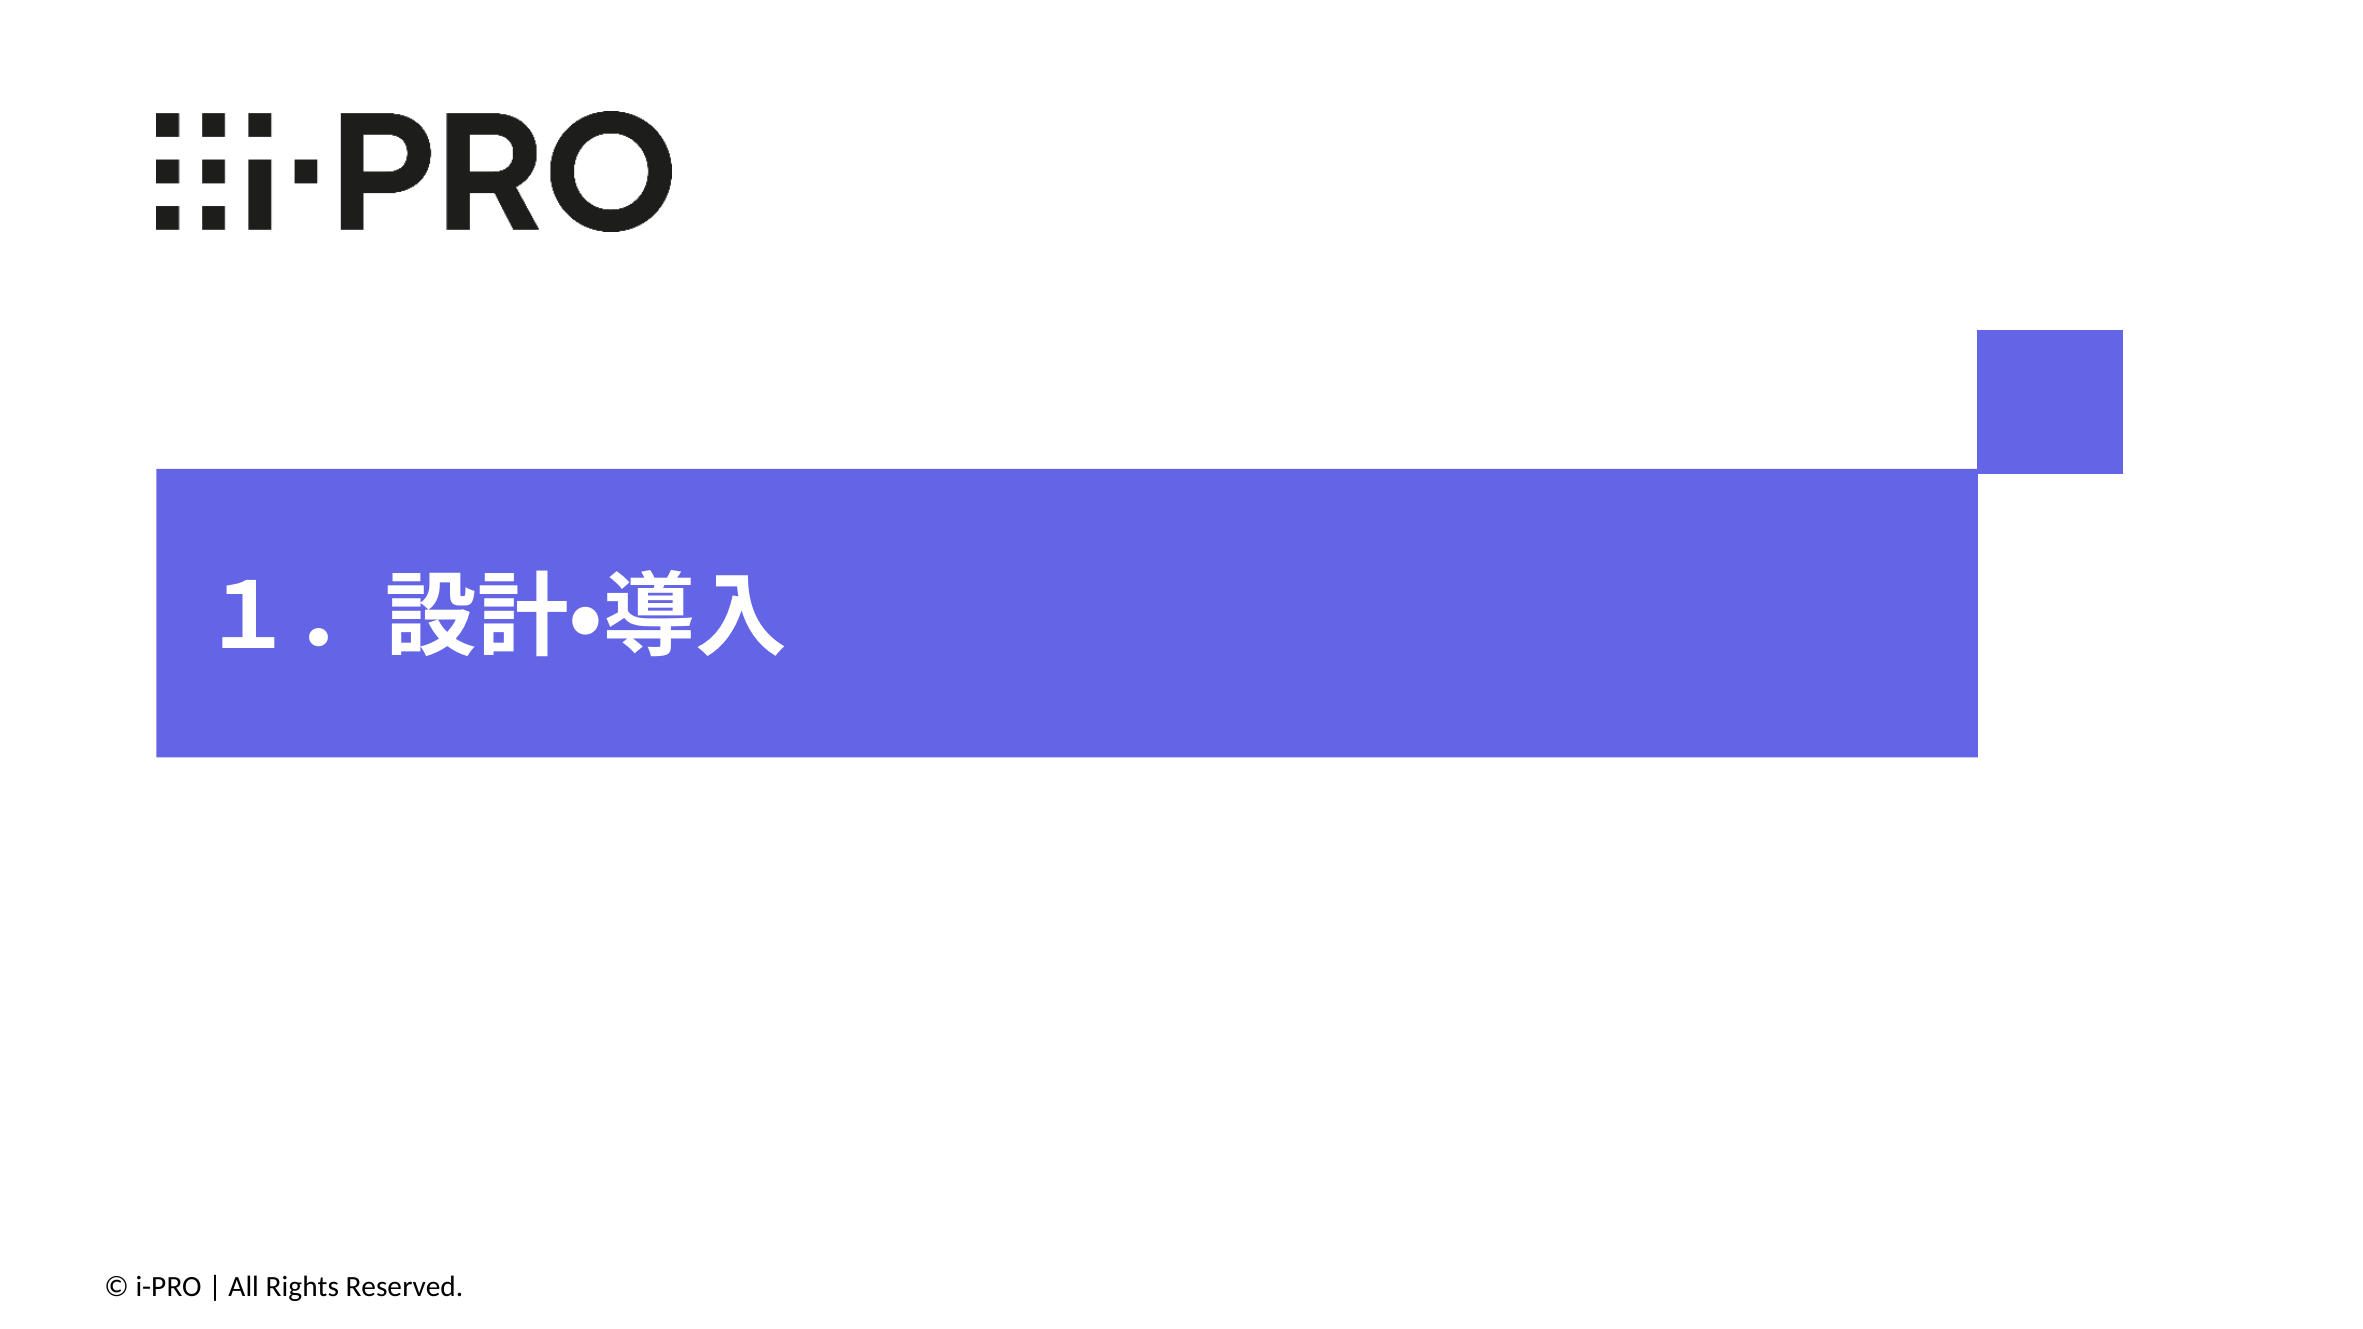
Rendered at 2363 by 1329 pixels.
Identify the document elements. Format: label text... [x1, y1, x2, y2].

picture [156, 111, 672, 232]
title １．設計・導入 [157, 470, 1978, 754]
picture [1977, 330, 2123, 474]
